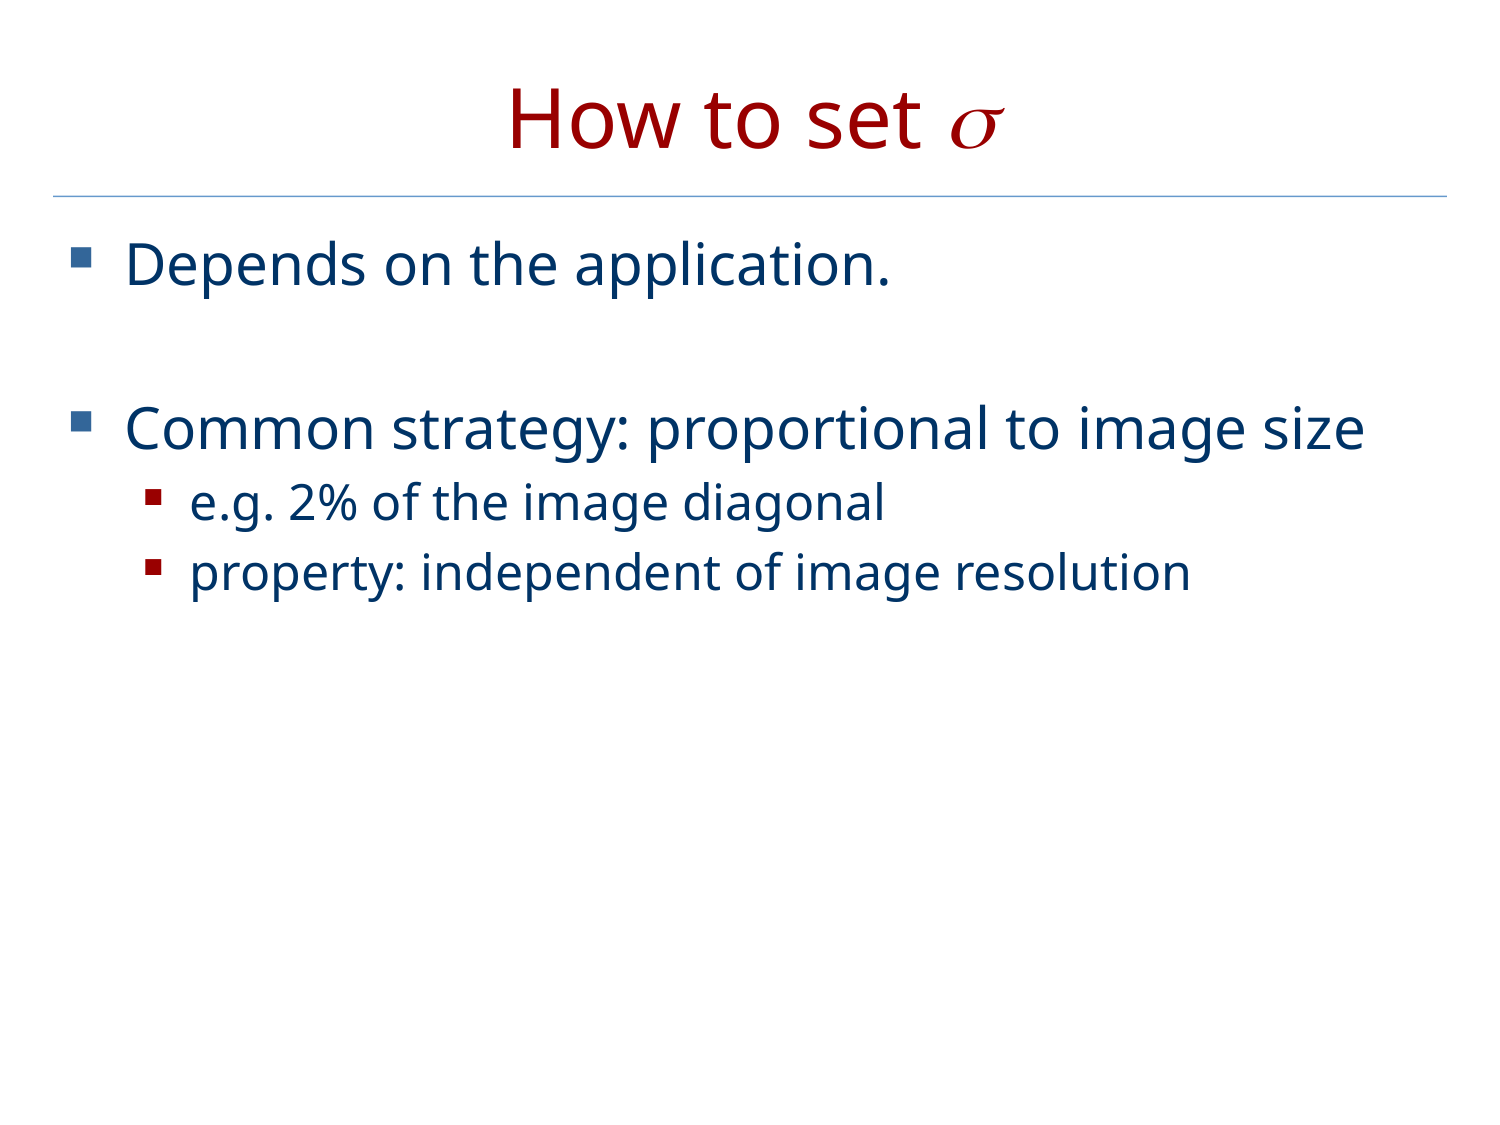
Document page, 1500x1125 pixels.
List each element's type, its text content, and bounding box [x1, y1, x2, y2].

title How to set s [53, 31, 1447, 173]
list Depends on the application. Common strategy: proportional to image size e.g. 2% of the image diagonal property: independent of image resolution [53, 220, 1447, 1035]
